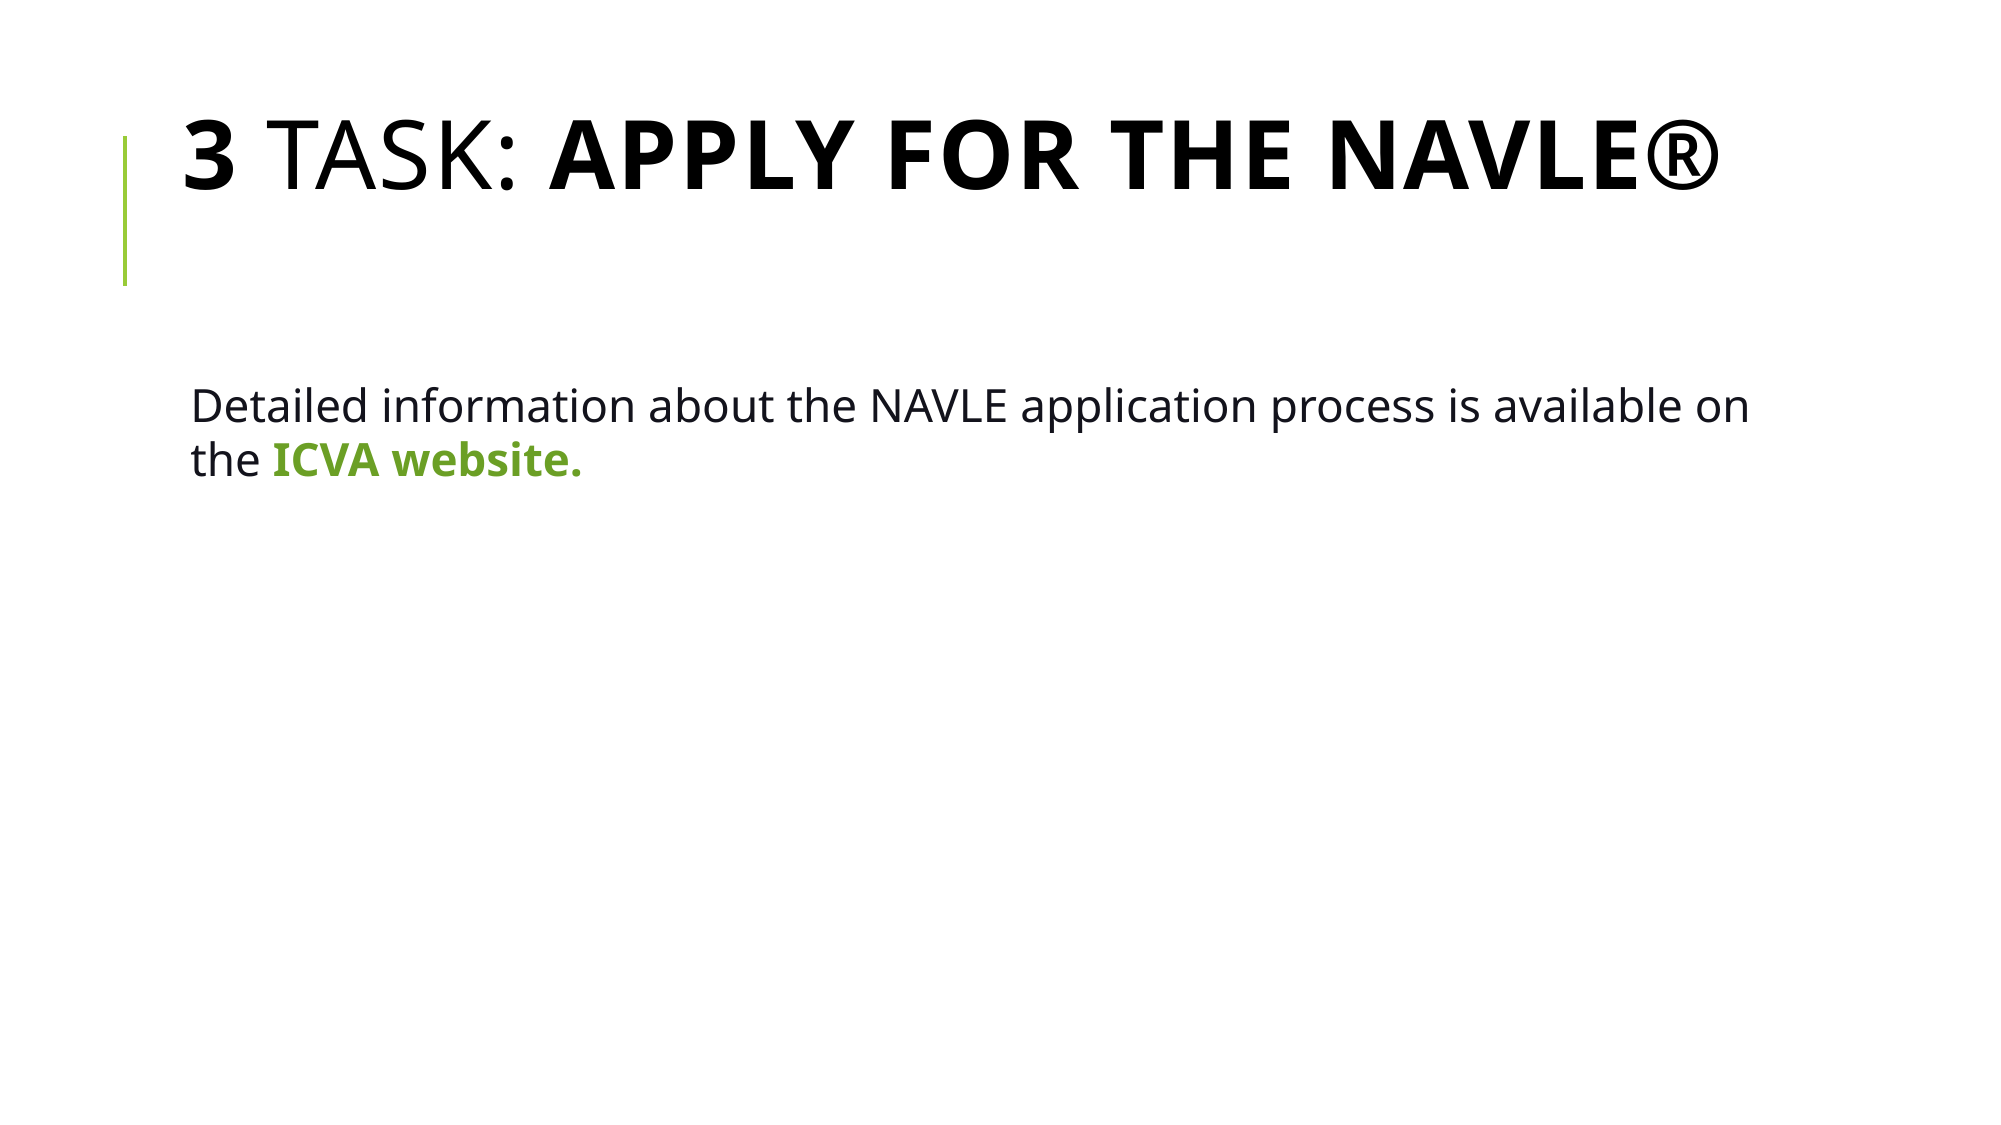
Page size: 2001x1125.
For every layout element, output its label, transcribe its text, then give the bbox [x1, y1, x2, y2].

list Detailed information about the NAVLE application process is available on the ICVA website. [168, 375, 1763, 1035]
title 3 Task: Apply for the NAVLE® [168, 96, 1763, 342]
